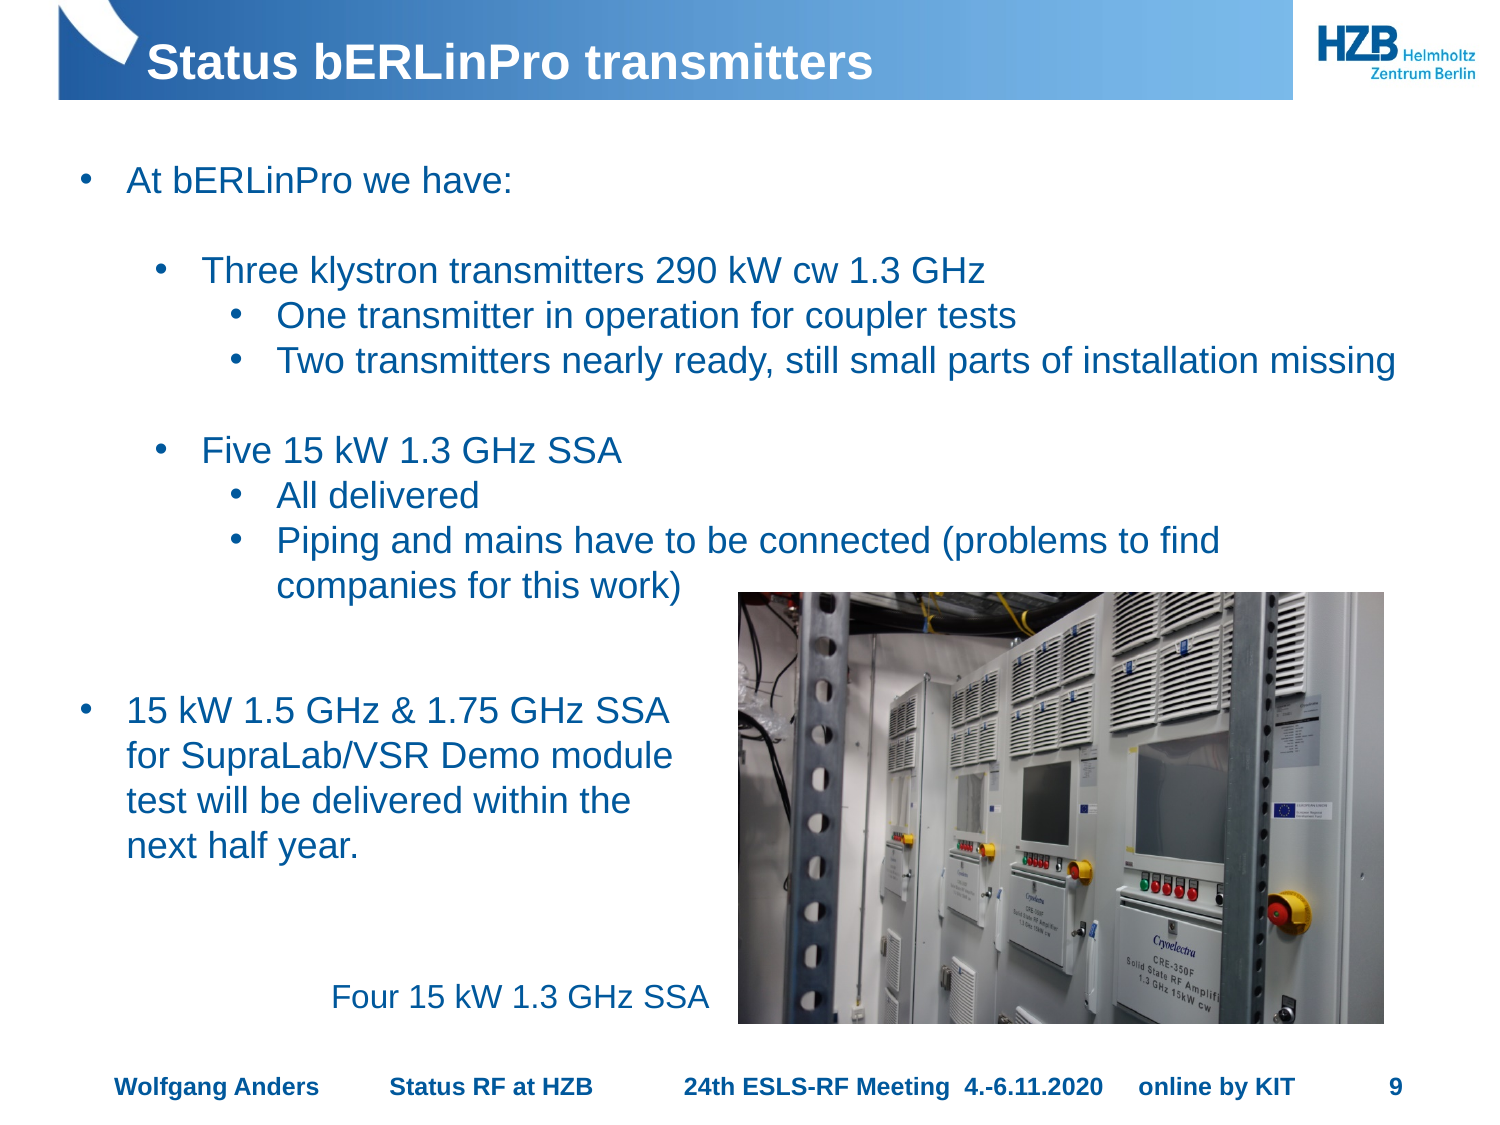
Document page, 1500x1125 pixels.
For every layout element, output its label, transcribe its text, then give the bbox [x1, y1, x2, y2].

text_box 15 kW 1.5 GHz & 1.75 GHz SSA for SupraLab/VSR Demo module test will be delivered within the next half year. [64, 633, 703, 874]
text_box Four 15 kW 1.3 GHz SSA [0, 967, 732, 1023]
picture [737, 592, 1384, 1024]
picture [0, 0, 1500, 105]
title Status bERLinPro transmitters [131, 23, 1482, 96]
text_box At bERLinPro we have: Three klystron transmitters 290 kW cw 1.3 GHz One transmitter in operation for coupler tests Two transmitters nearly ready, still small parts of installation missing Five 15 kW 1.3 GHz SSA All delivered Piping and mains have to be connected (problems to find companies for this work) [64, 148, 1424, 614]
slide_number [17, 1070, 1500, 1125]
